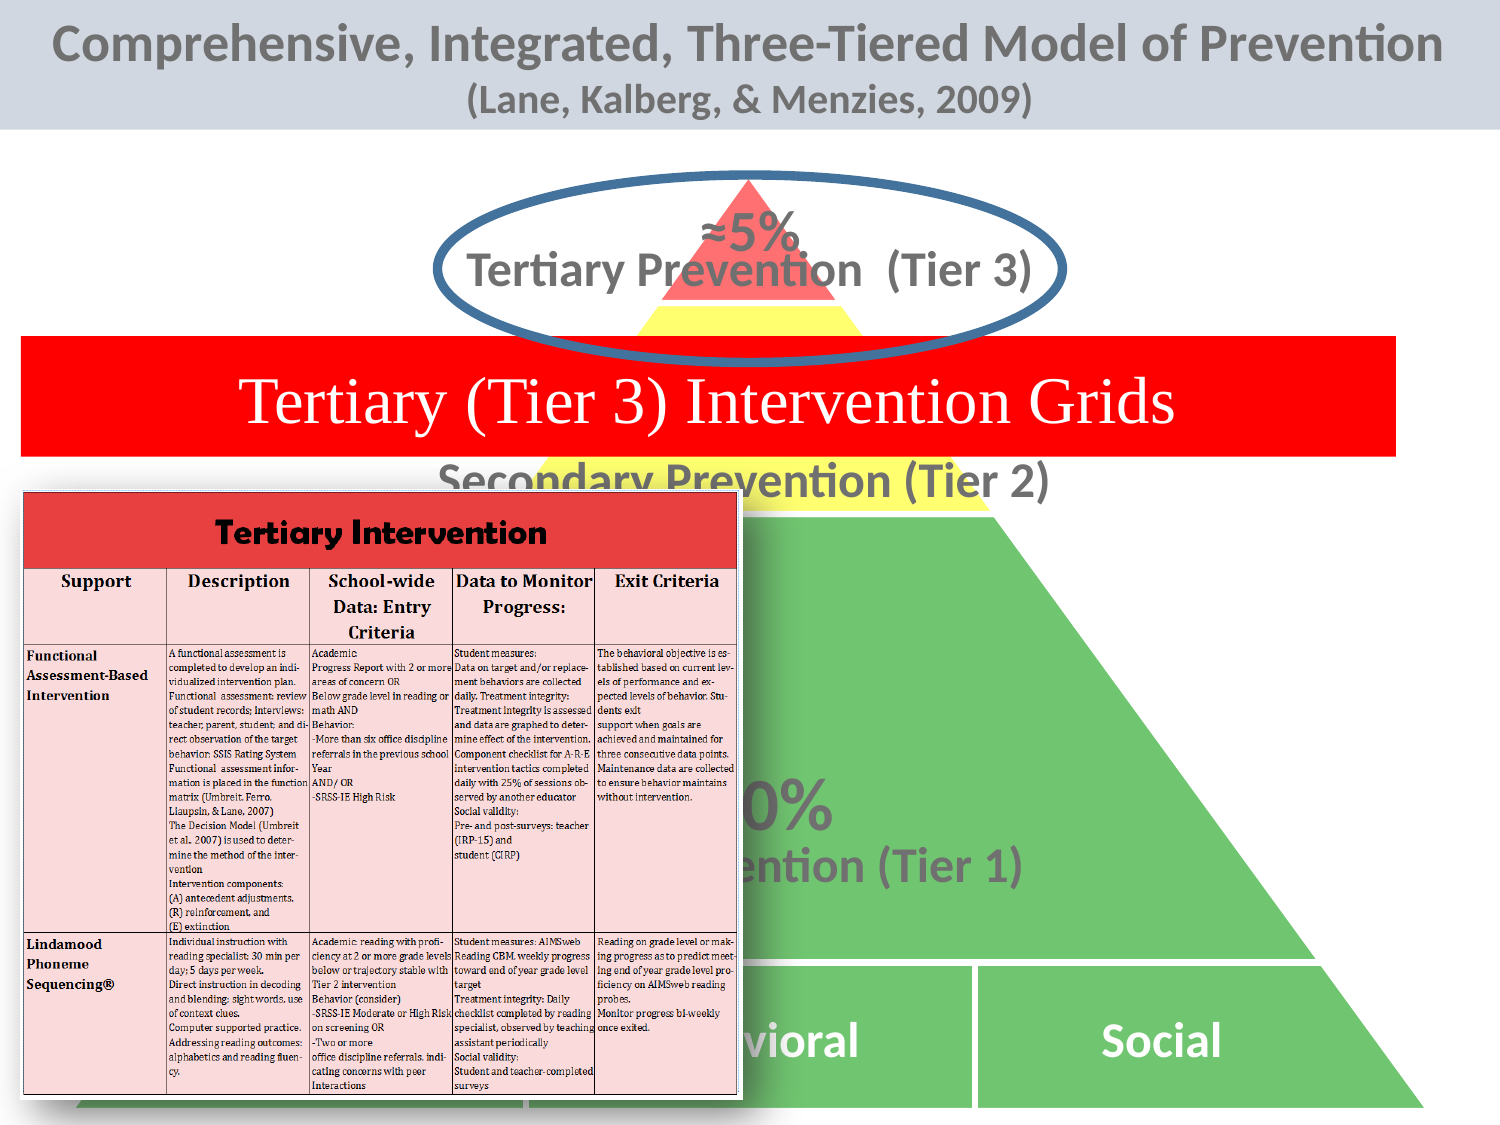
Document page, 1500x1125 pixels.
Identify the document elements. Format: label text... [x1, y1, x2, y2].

text_box [436, 173, 1064, 364]
picture [20, 489, 743, 1100]
text_box Tertiary (Tier 3) Intervention Grids [20, 336, 1396, 457]
